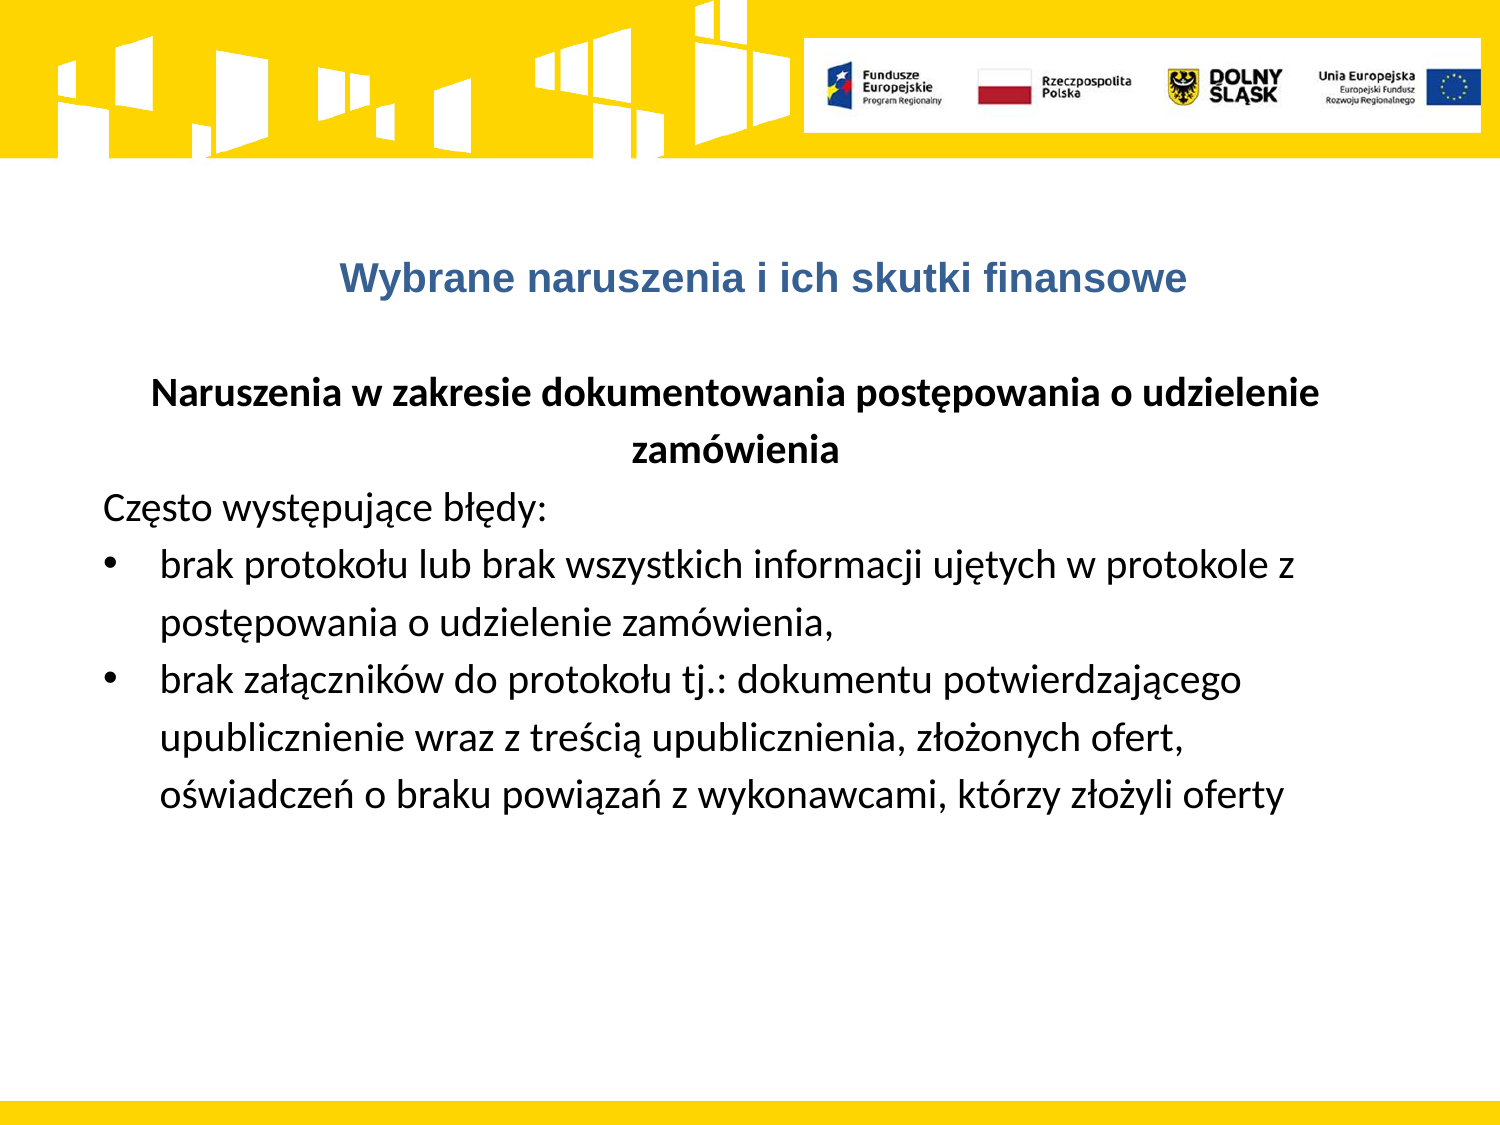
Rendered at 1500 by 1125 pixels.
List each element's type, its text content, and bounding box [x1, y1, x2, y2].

picture [0, 0, 1500, 1125]
text_box Naruszenia w zakresie dokumentowania postępowania o udzielenie zamówienia Często występujące błędy: brak protokołu lub brak wszystkich informacji ujętych w protokole z postępowania o udzielenie zamówienia, brak załączników do protokołu tj.: dokumentu potwierdzającego upublicznienie wraz z treścią upublicznienia, złożonych ofert, oświadczeń o braku powiązań z wykonawcami, którzy złożyli oferty [88, 349, 1383, 923]
text_box Wybrane naruszenia i ich skutki finansowe [312, 243, 1203, 309]
